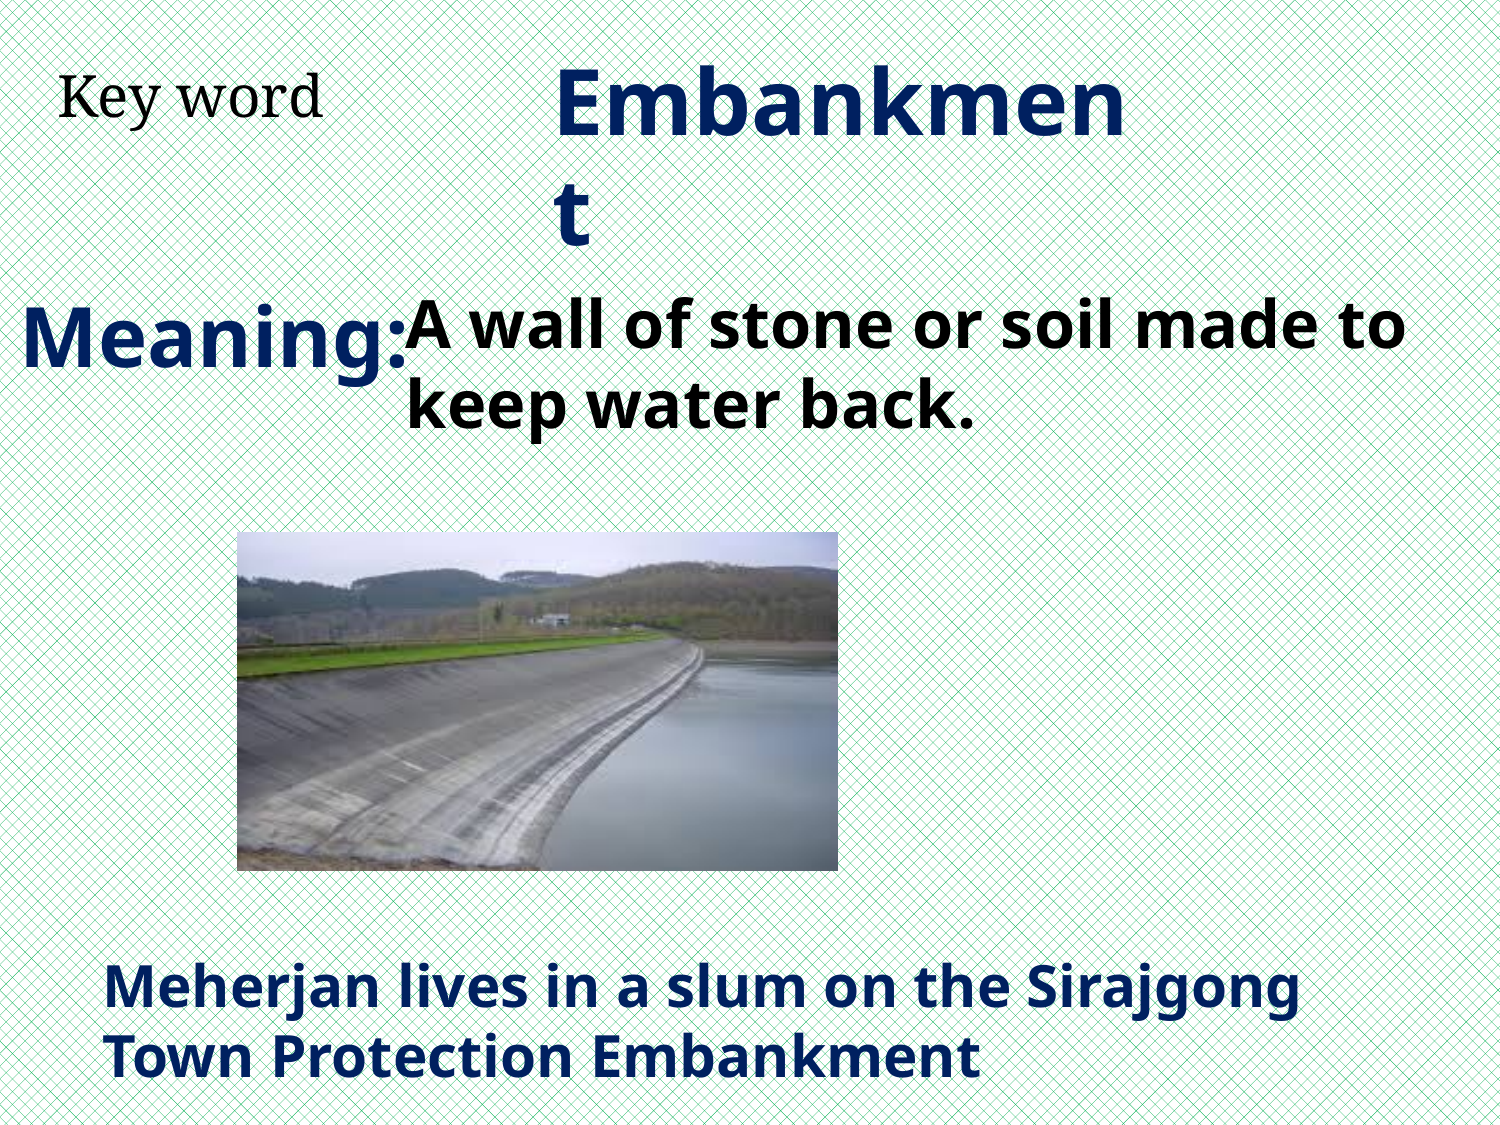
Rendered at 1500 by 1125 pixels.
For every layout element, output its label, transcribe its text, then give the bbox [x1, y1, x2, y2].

text_box A wall of stone or soil made to keep water back. [389, 280, 1500, 444]
text_box Meaning: [5, 277, 425, 392]
text_box Key word [43, 51, 350, 137]
picture [237, 532, 838, 871]
text_box Embankment [537, 36, 1150, 272]
text_box Meherjan lives in a slum on the Sirajgong Town Protection Embankment [87, 941, 1413, 1097]
